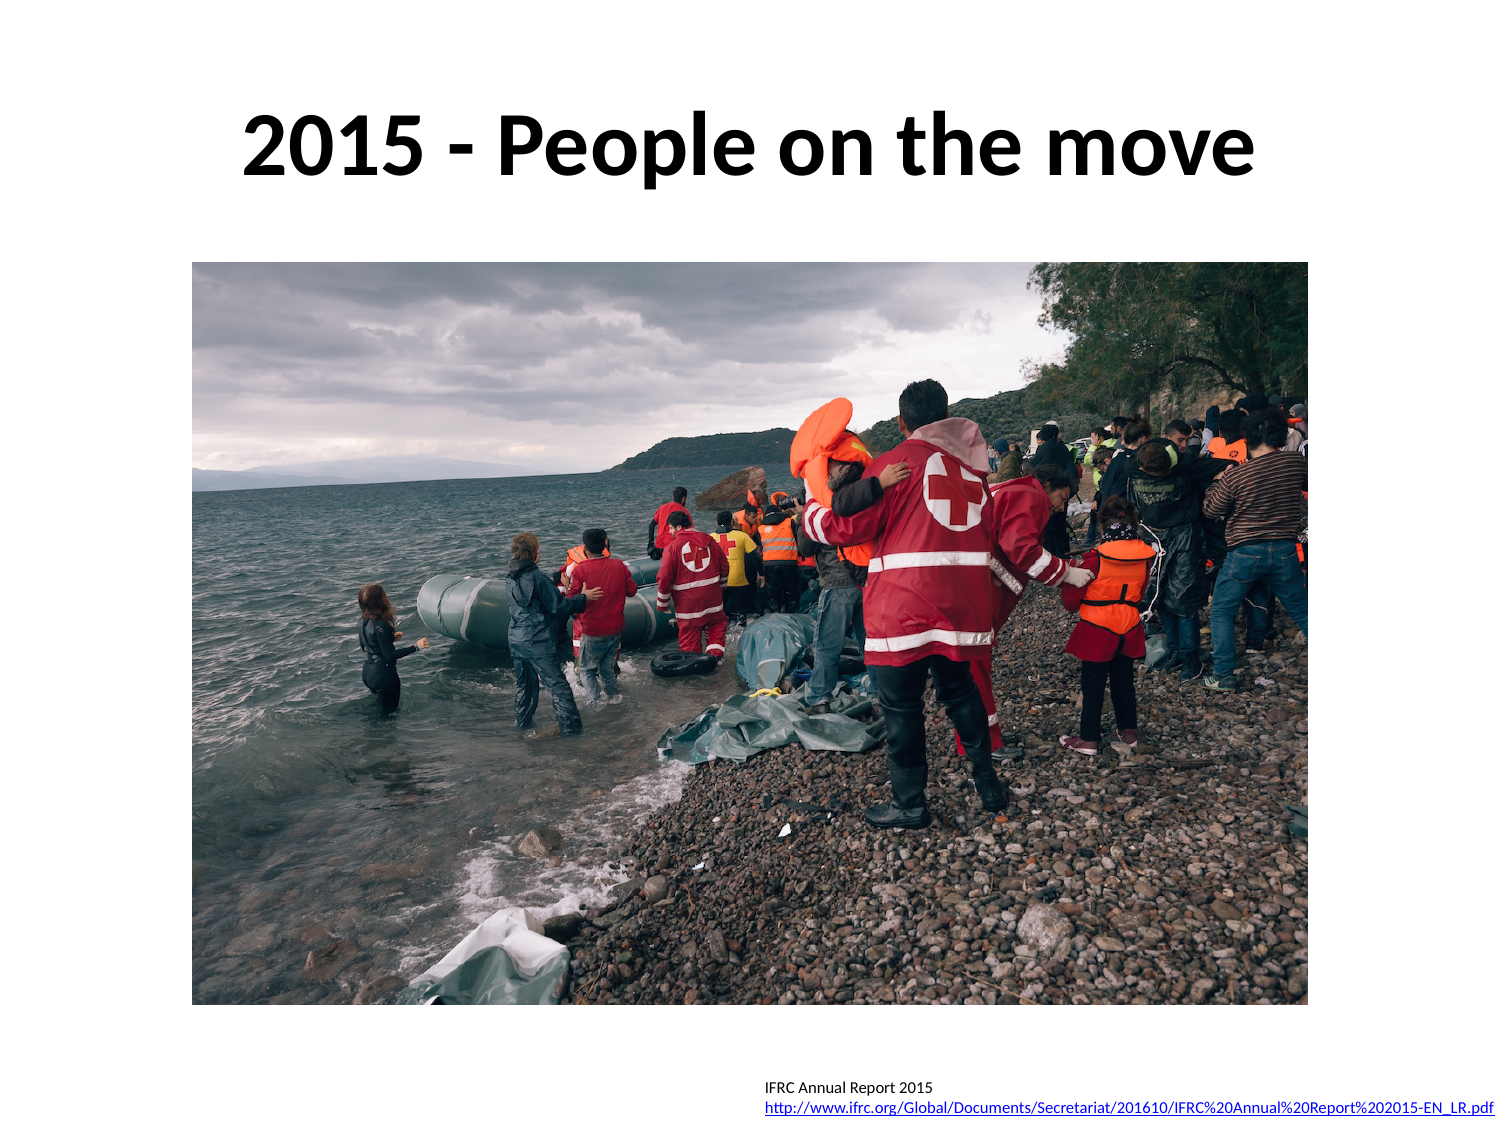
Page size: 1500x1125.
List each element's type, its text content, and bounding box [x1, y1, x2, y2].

title 2015 - People on the move [75, 45, 1425, 233]
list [192, 262, 1308, 1006]
text_box IFRC Annual Report 2015 http://www.ifrc.org/Global/Documents/Secretariat/201610/IFRC%20Annual%20Report%202015-EN_LR.pdf [750, 1069, 1500, 1125]
